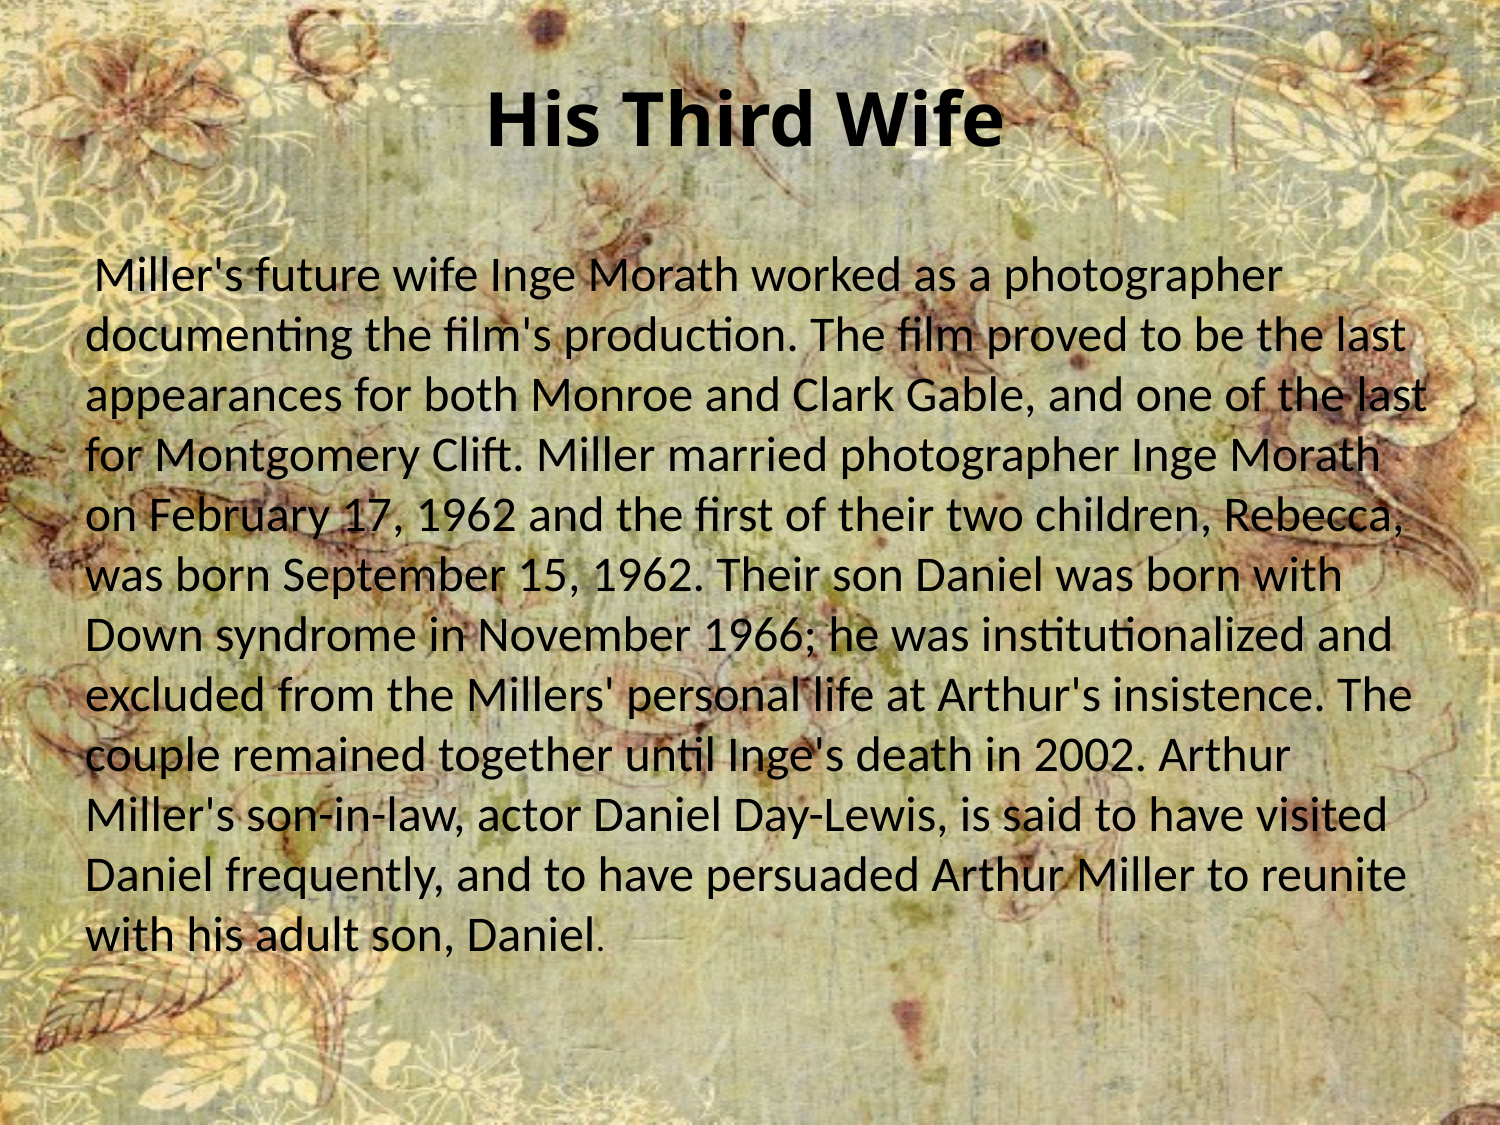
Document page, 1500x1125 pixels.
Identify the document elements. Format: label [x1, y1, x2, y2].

list [0, 0, 1500, 1125]
